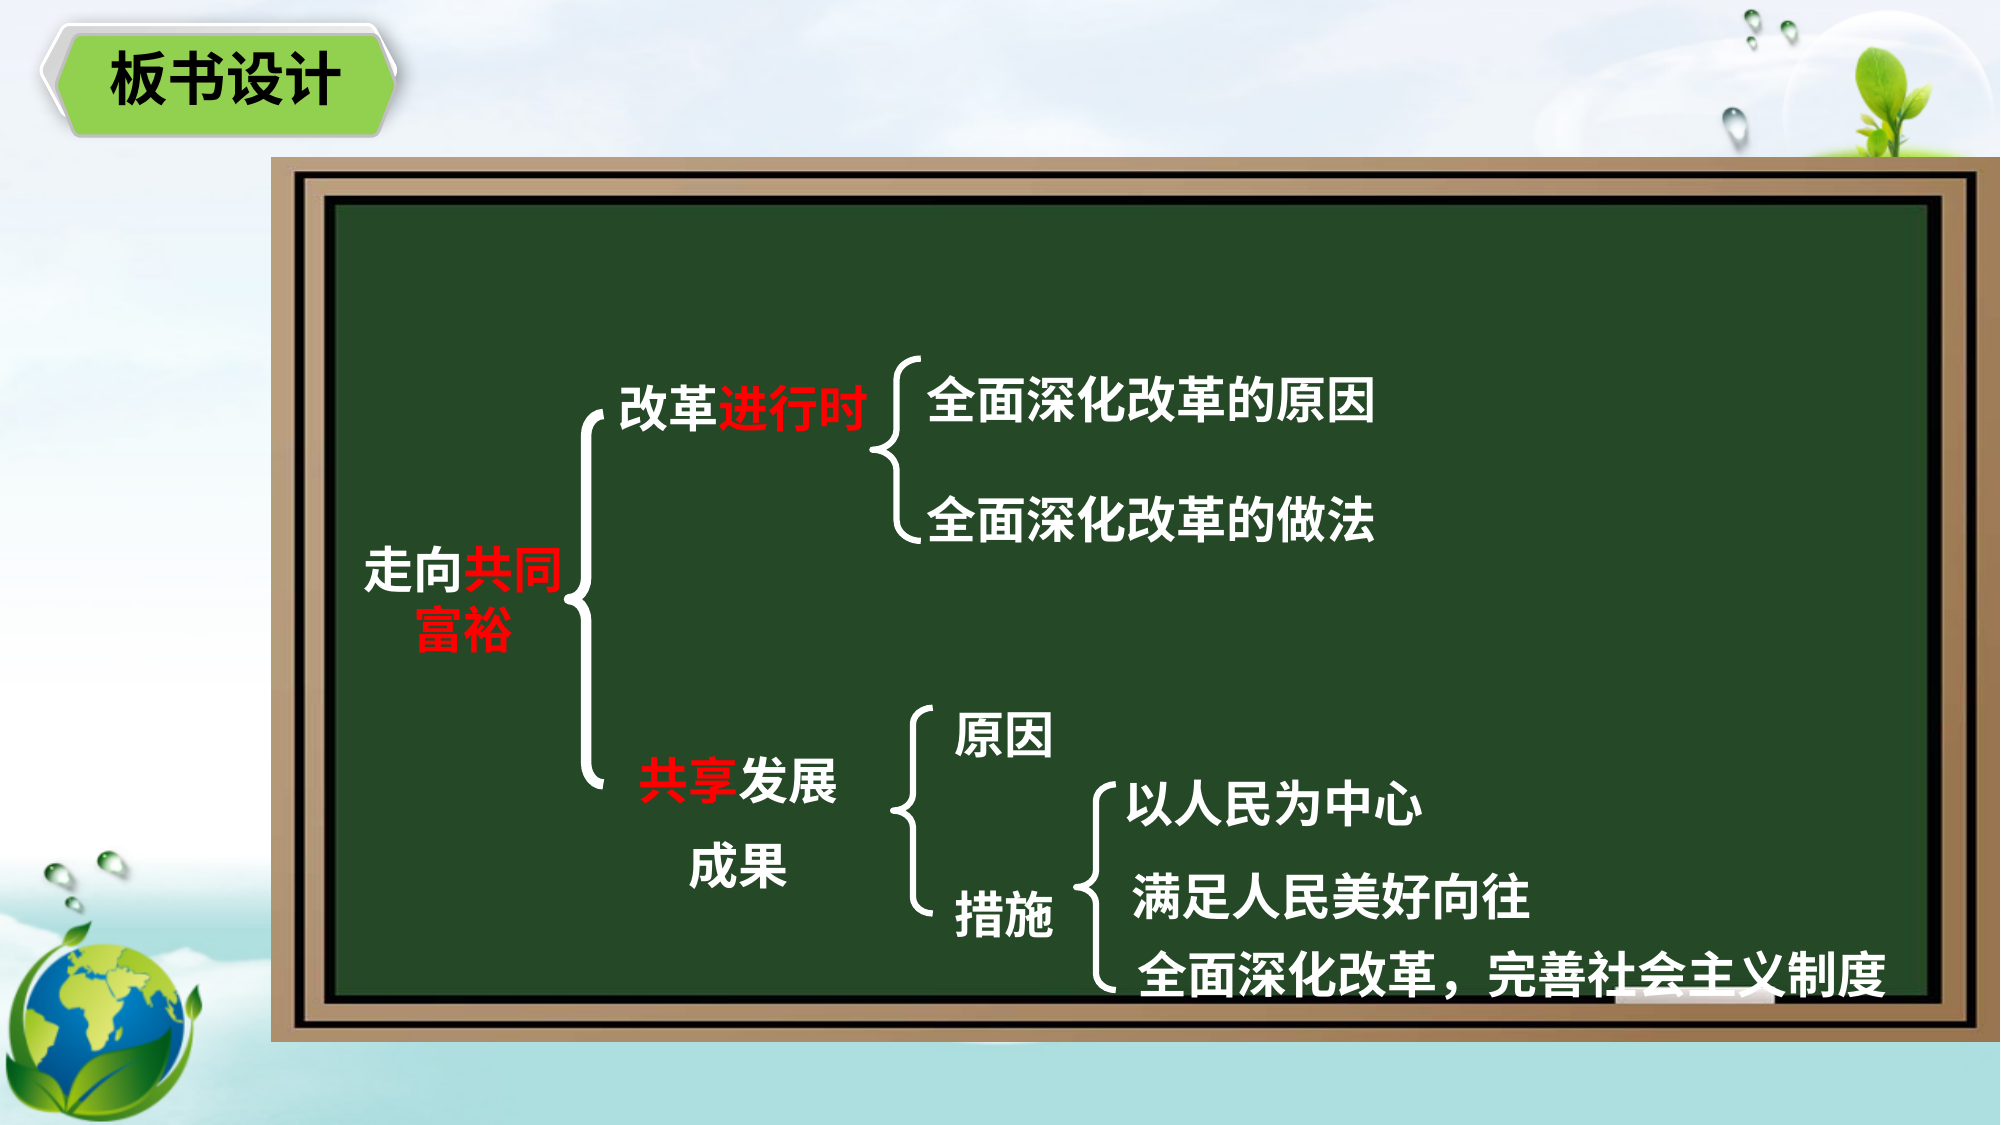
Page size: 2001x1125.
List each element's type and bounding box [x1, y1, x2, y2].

picture [0, 0, 2001, 1125]
text_box [41, 24, 396, 136]
